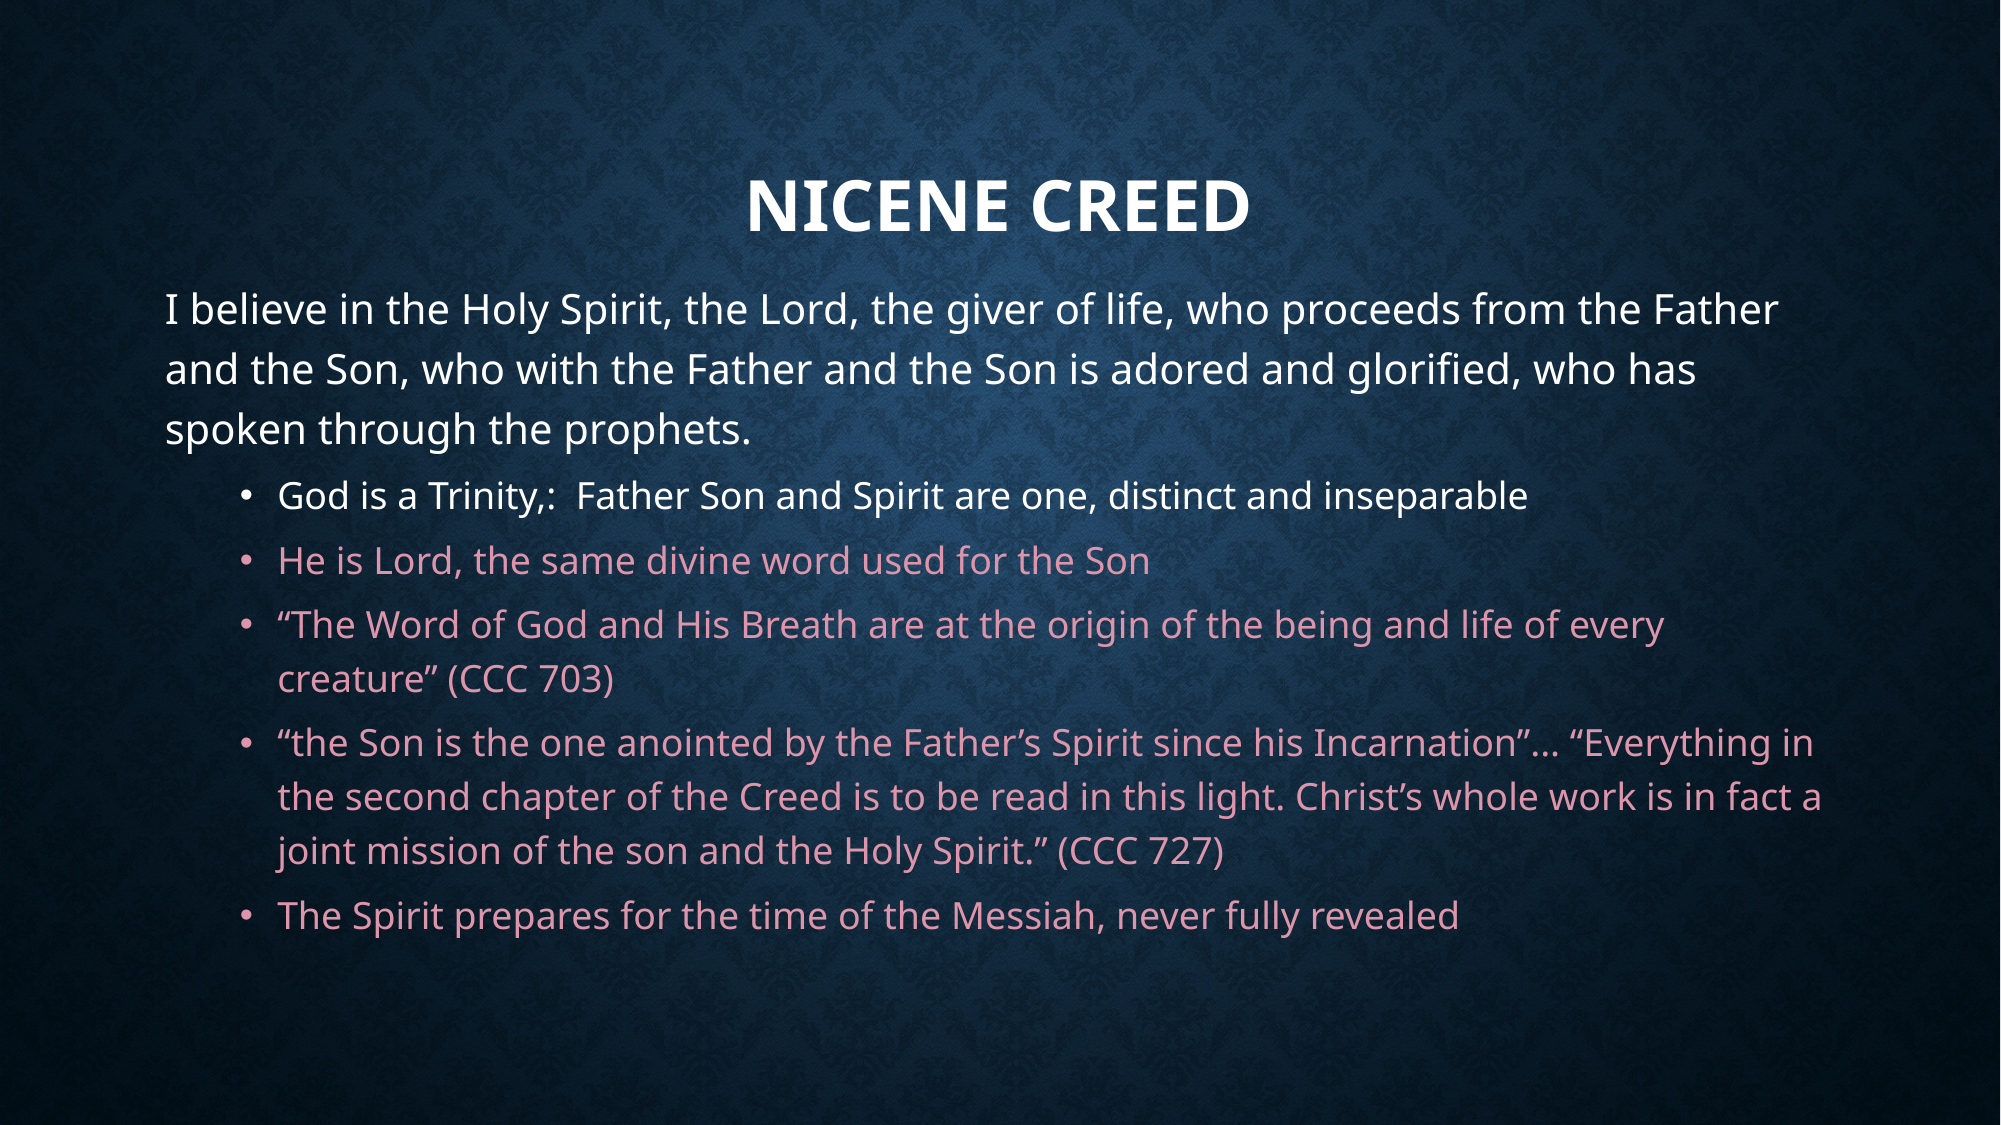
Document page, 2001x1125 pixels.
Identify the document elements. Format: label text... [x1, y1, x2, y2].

list I believe in the Holy Spirit, the Lord, the giver of life, who proceeds from the Father and the Son, who with the Father and the Son is adored and glorified, who has spoken through the prophets. God is a Trinity,: Father Son and Spirit are one, distinct and inseparable He is Lord, the same divine word used for the Son “The Word of God and His Breath are at the origin of the being and life of every creature” (CCC 703) “the Son is the one anointed by the Father’s Spirit since his Incarnation”... “Everything in the second chapter of the Creed is to be read in this light. Christ’s whole work is in fact a joint mission of the son and the Holy Spirit.” (CCC 727) The Spirit prepares for the time of the Messiah, never fully revealed [149, 265, 1849, 1025]
title Nicene Creed [149, 99, 1849, 265]
